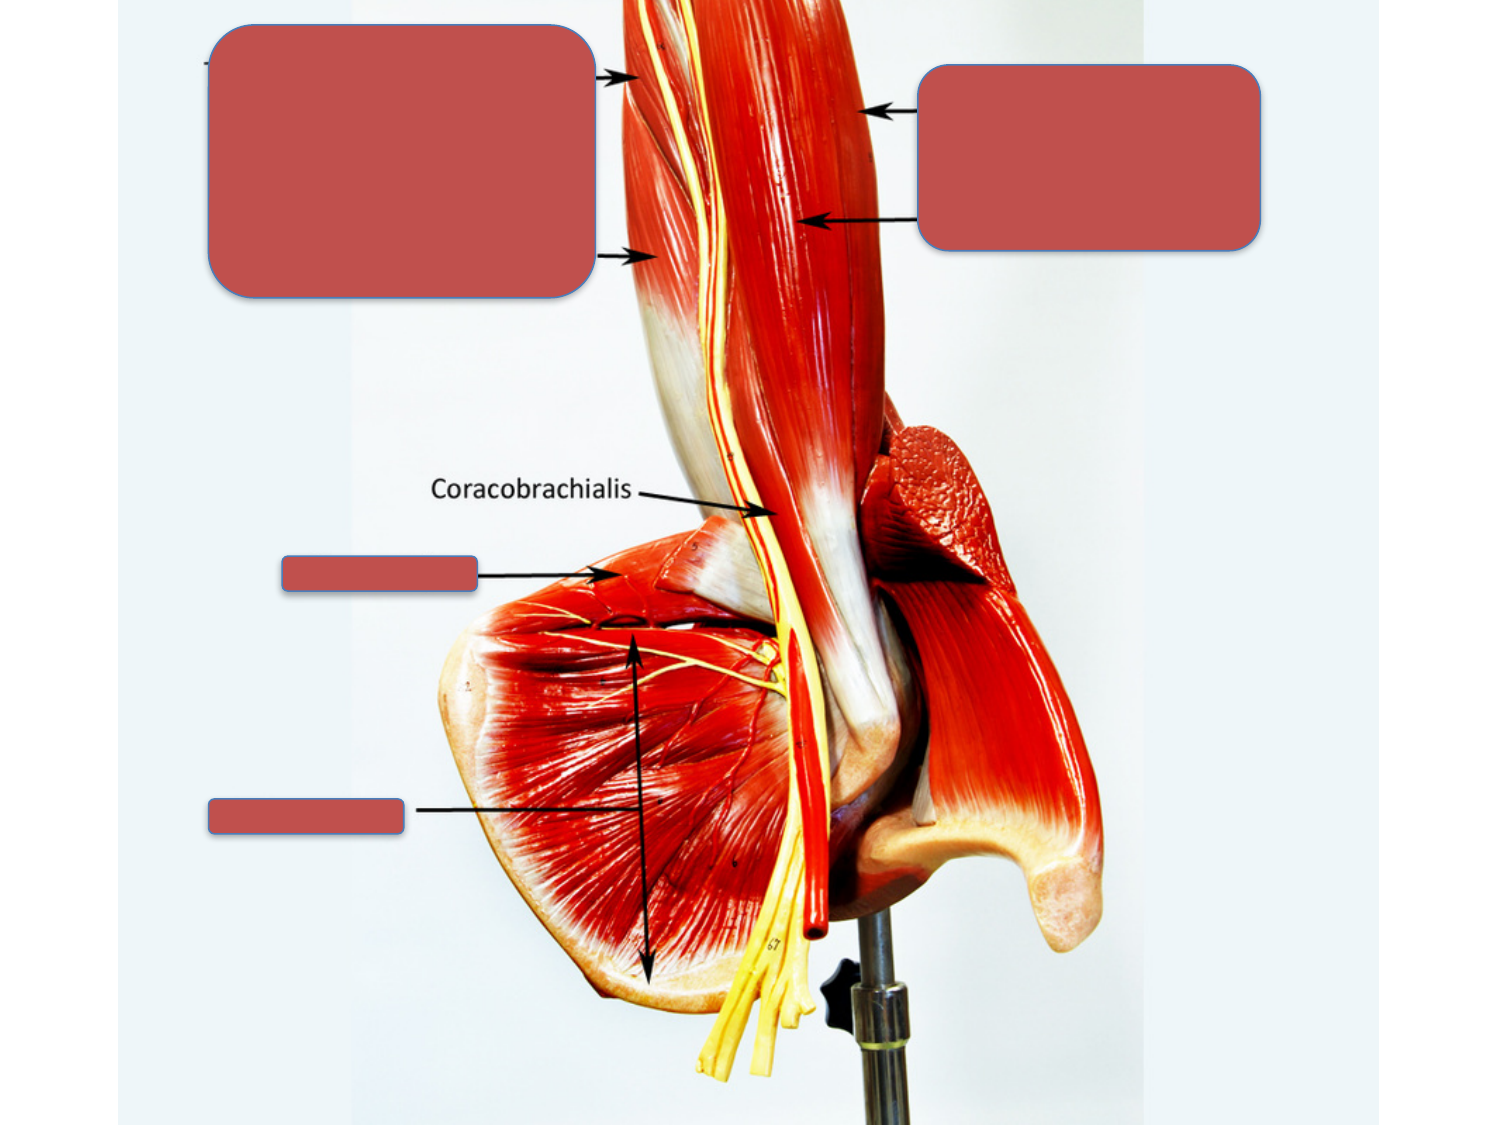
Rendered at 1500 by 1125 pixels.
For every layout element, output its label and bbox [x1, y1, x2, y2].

picture [118, 0, 1379, 1125]
